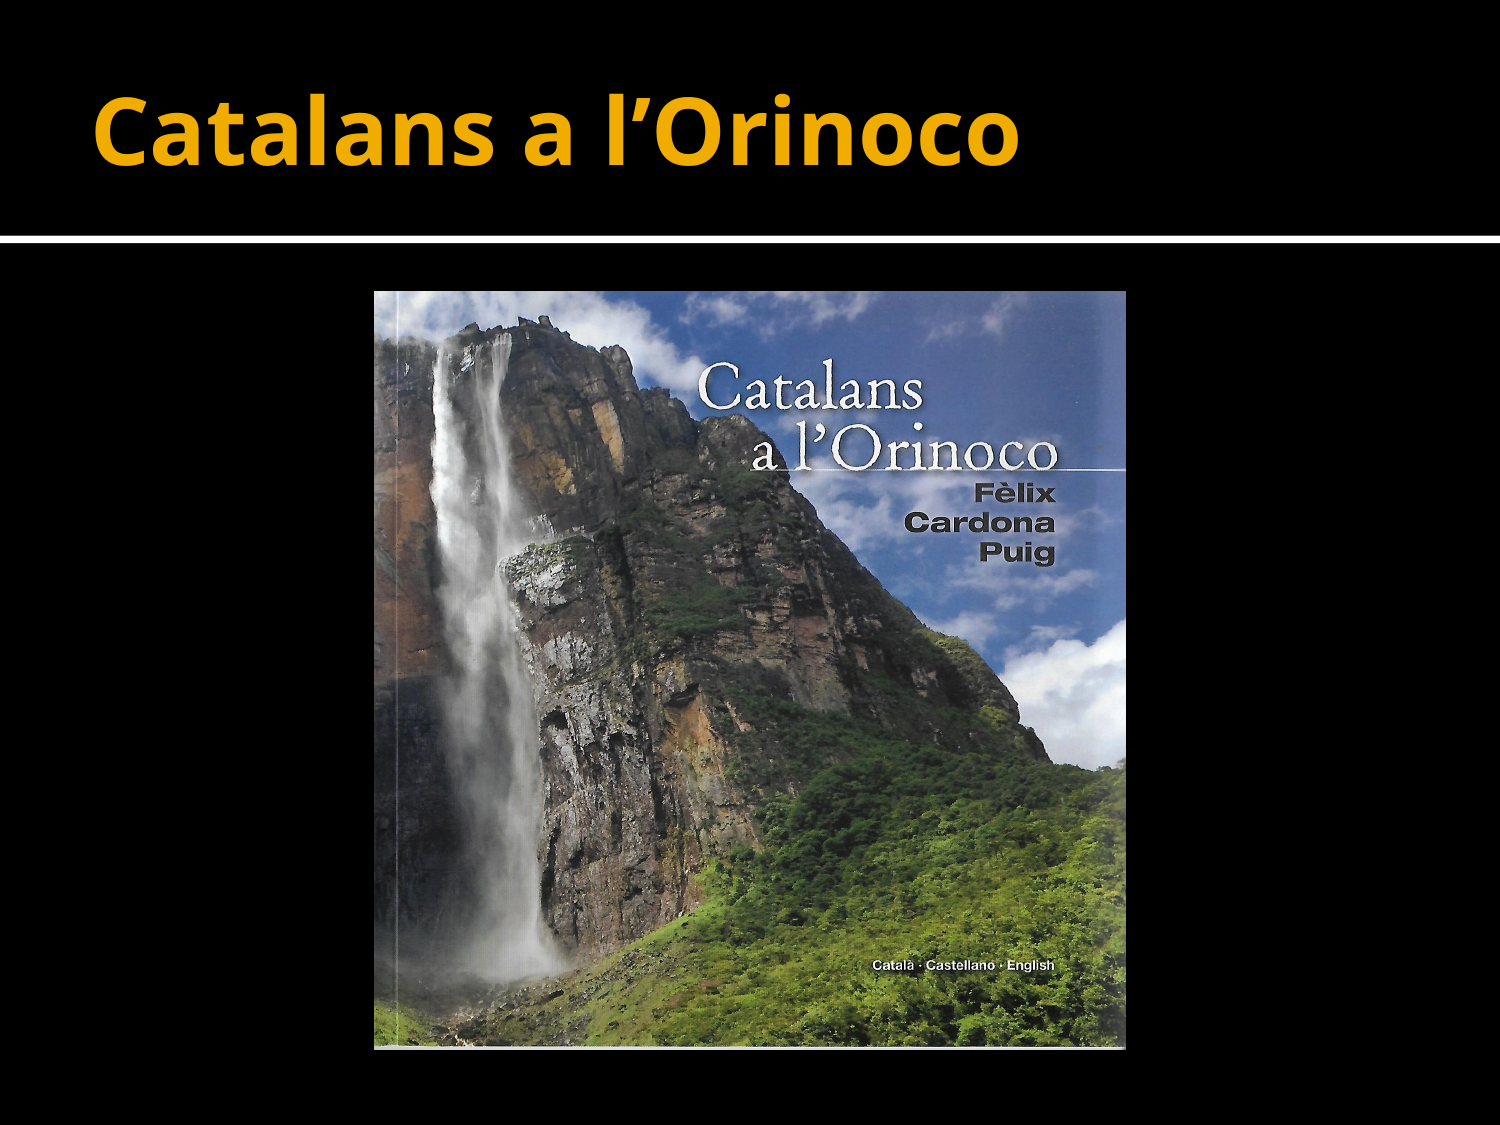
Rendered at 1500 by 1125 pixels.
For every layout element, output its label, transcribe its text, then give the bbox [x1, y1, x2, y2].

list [374, 291, 1126, 1050]
title Catalans a l’Orinoco [75, 25, 1425, 231]
